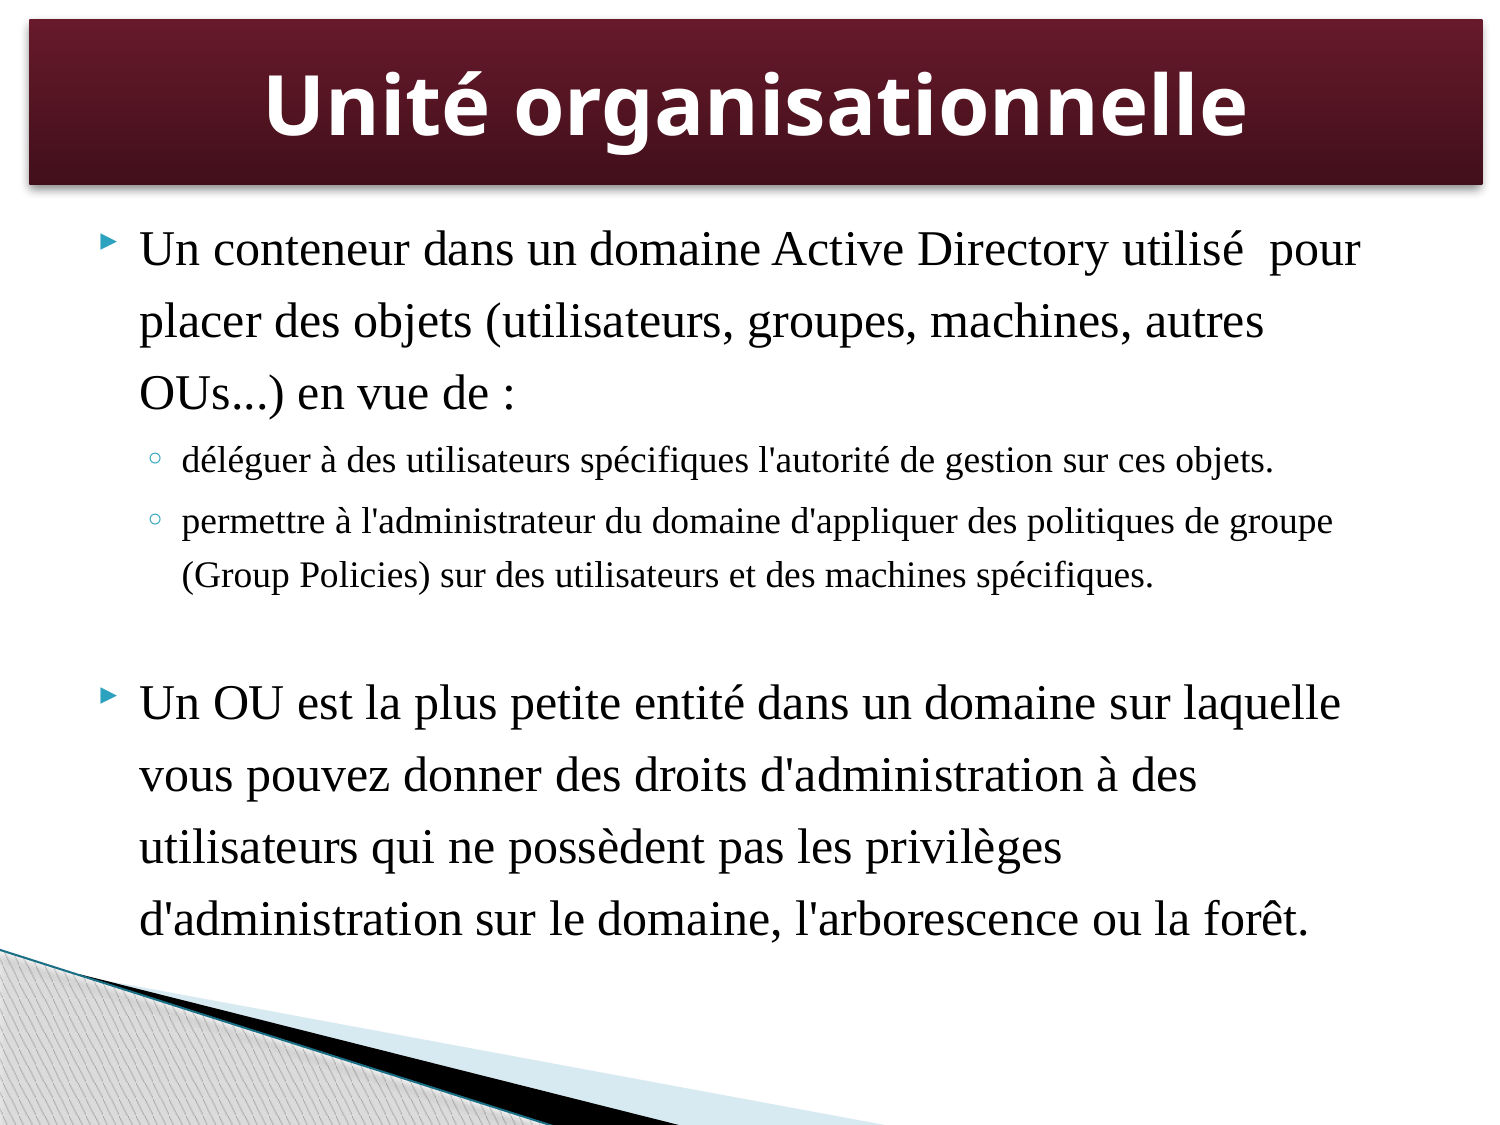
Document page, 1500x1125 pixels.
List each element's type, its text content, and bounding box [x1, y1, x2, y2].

list Un conteneur dans un domaine Active Directory utilisé pour placer des objets (utilisateurs, groupes, machines, autres OUs...) en vue de : déléguer à des utilisateurs spécifiques l'autorité de gestion sur ces objets. permettre à l'administrateur du domaine d'appliquer des politiques de groupe (Group Policies) sur des utilisateurs et des machines spécifiques. Un OU est la plus petite entité dans un domaine sur laquelle vous pouvez donner des droits d'administration à des utilisateurs qui ne possèdent pas les privilèges d'administration sur le domaine, l'arborescence ou la forêt. [64, 196, 1415, 965]
title Unité organisationnelle [29, 19, 1483, 185]
